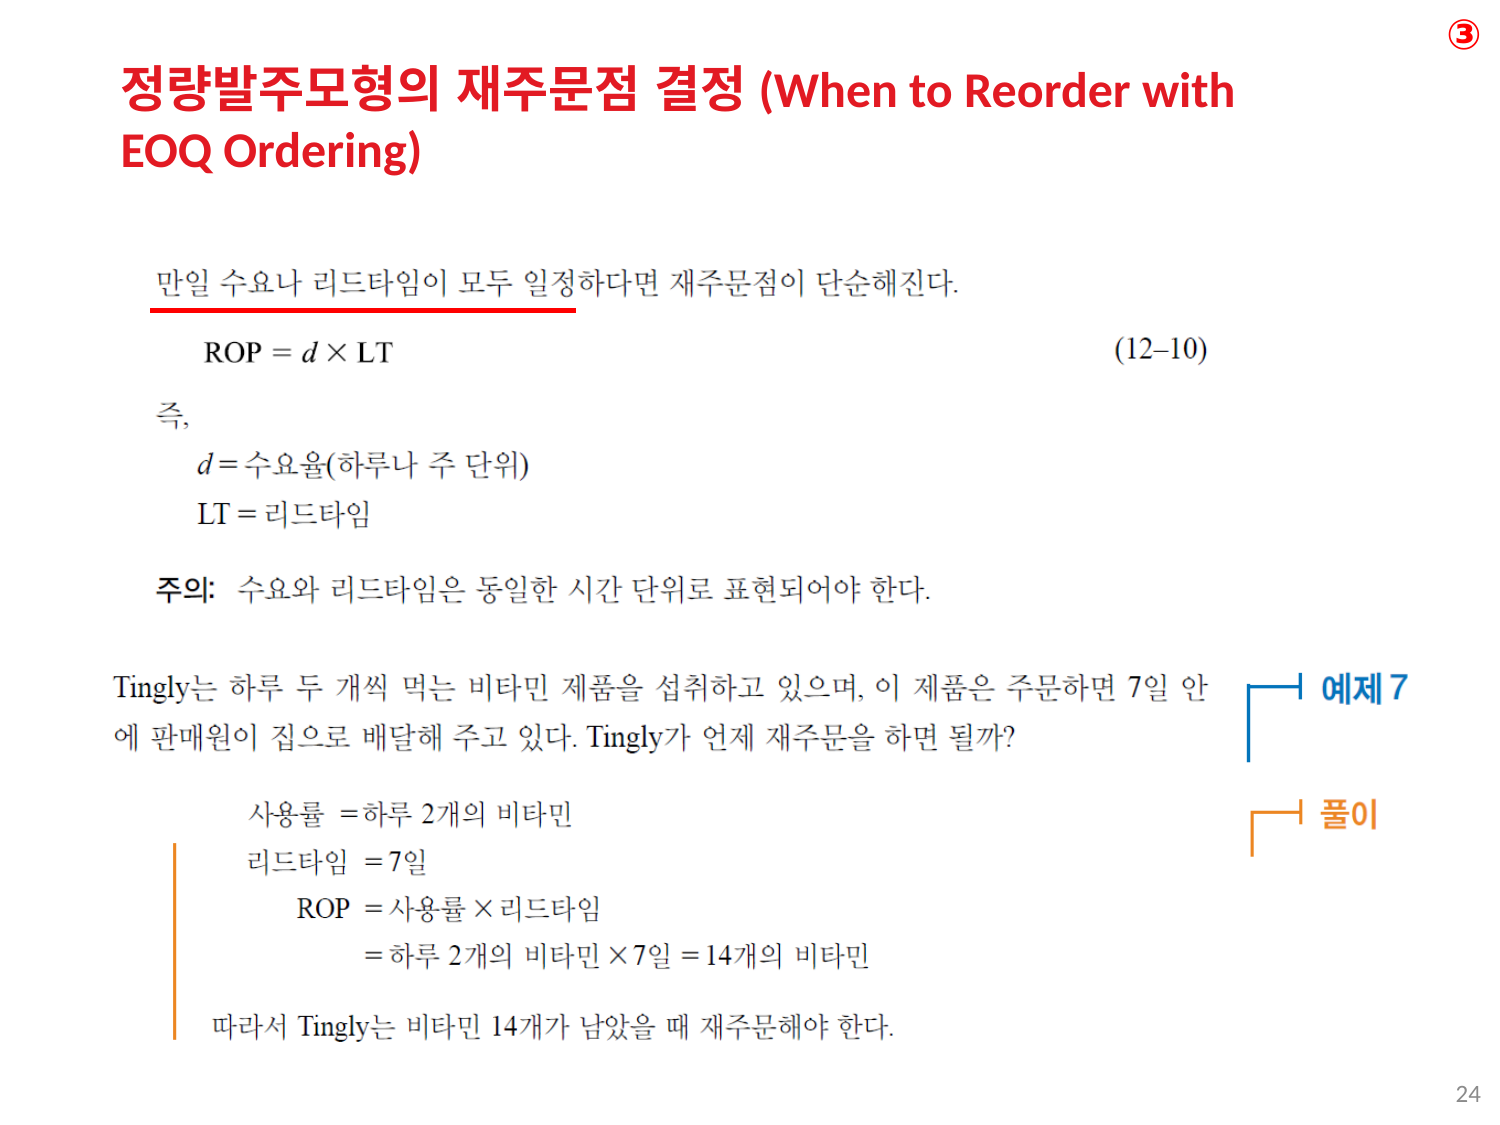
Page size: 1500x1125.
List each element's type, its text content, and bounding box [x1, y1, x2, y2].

picture [92, 255, 1419, 771]
text_box ③ [1431, 0, 1497, 65]
picture [170, 792, 1382, 1044]
list 정량발주모형의 재주문점 결정(When to Reorder with EOQ Ordering) [120, 35, 1316, 199]
slide_number 24 [1103, 1062, 1497, 1123]
